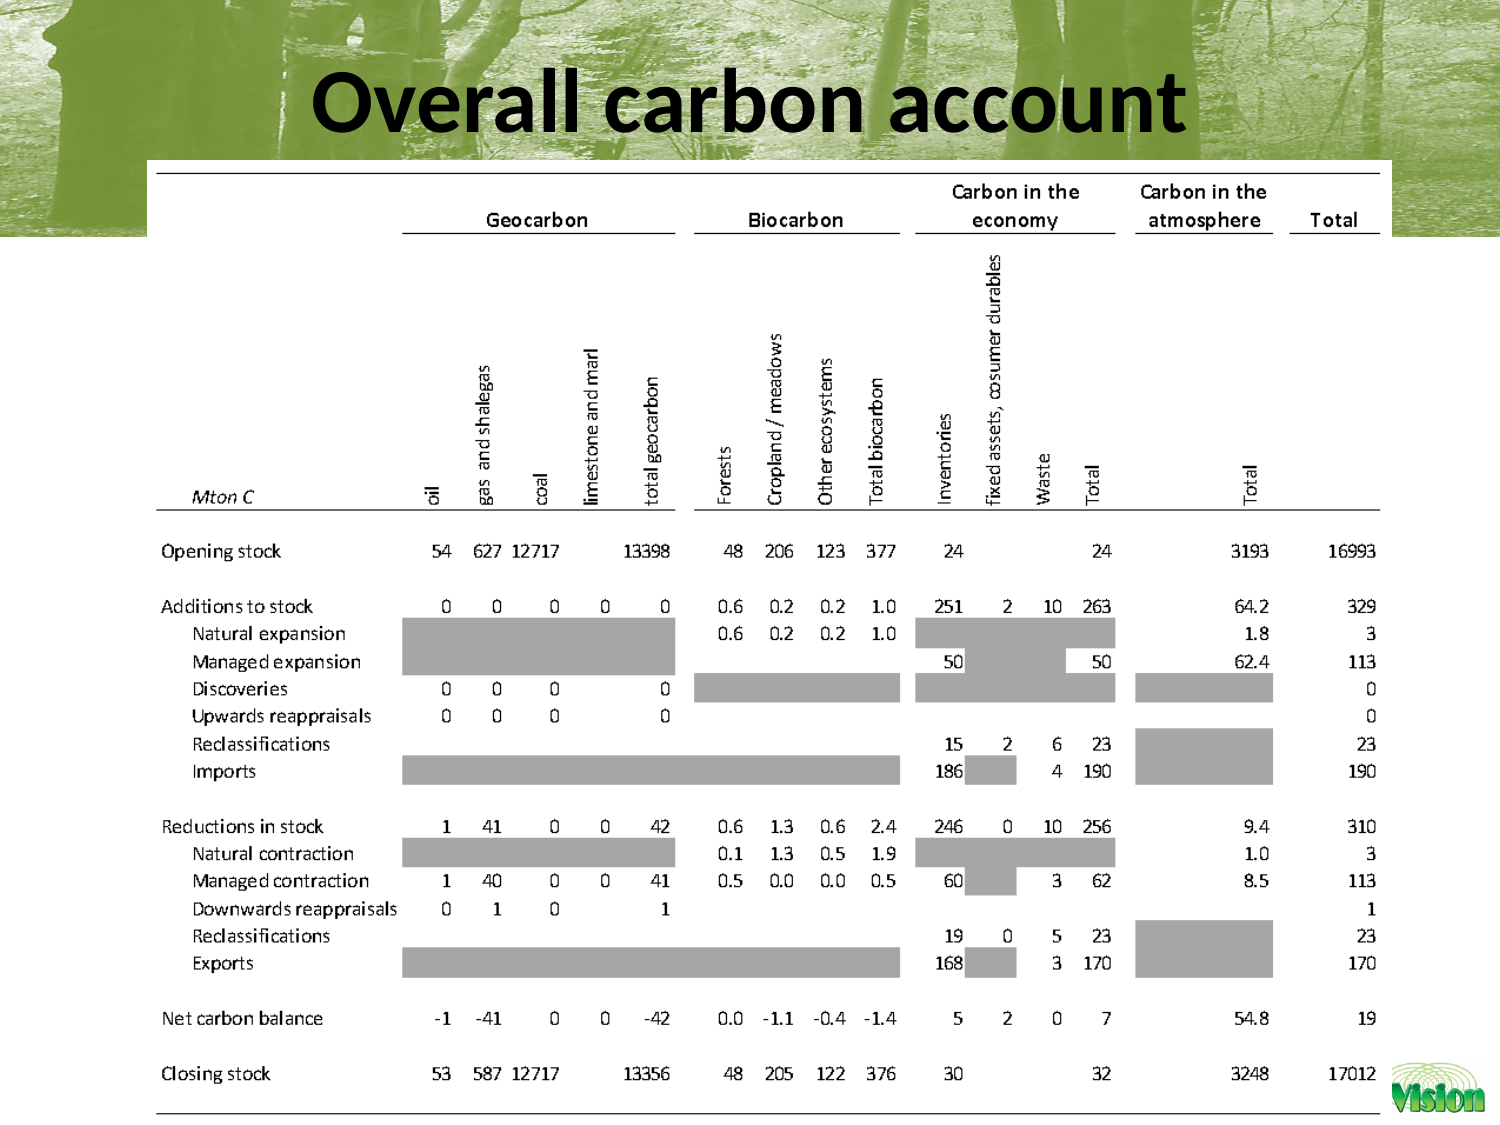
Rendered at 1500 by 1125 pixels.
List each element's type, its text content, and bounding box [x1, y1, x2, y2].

title Overall carbon account [75, 30, 1425, 161]
picture [147, 160, 1490, 1125]
